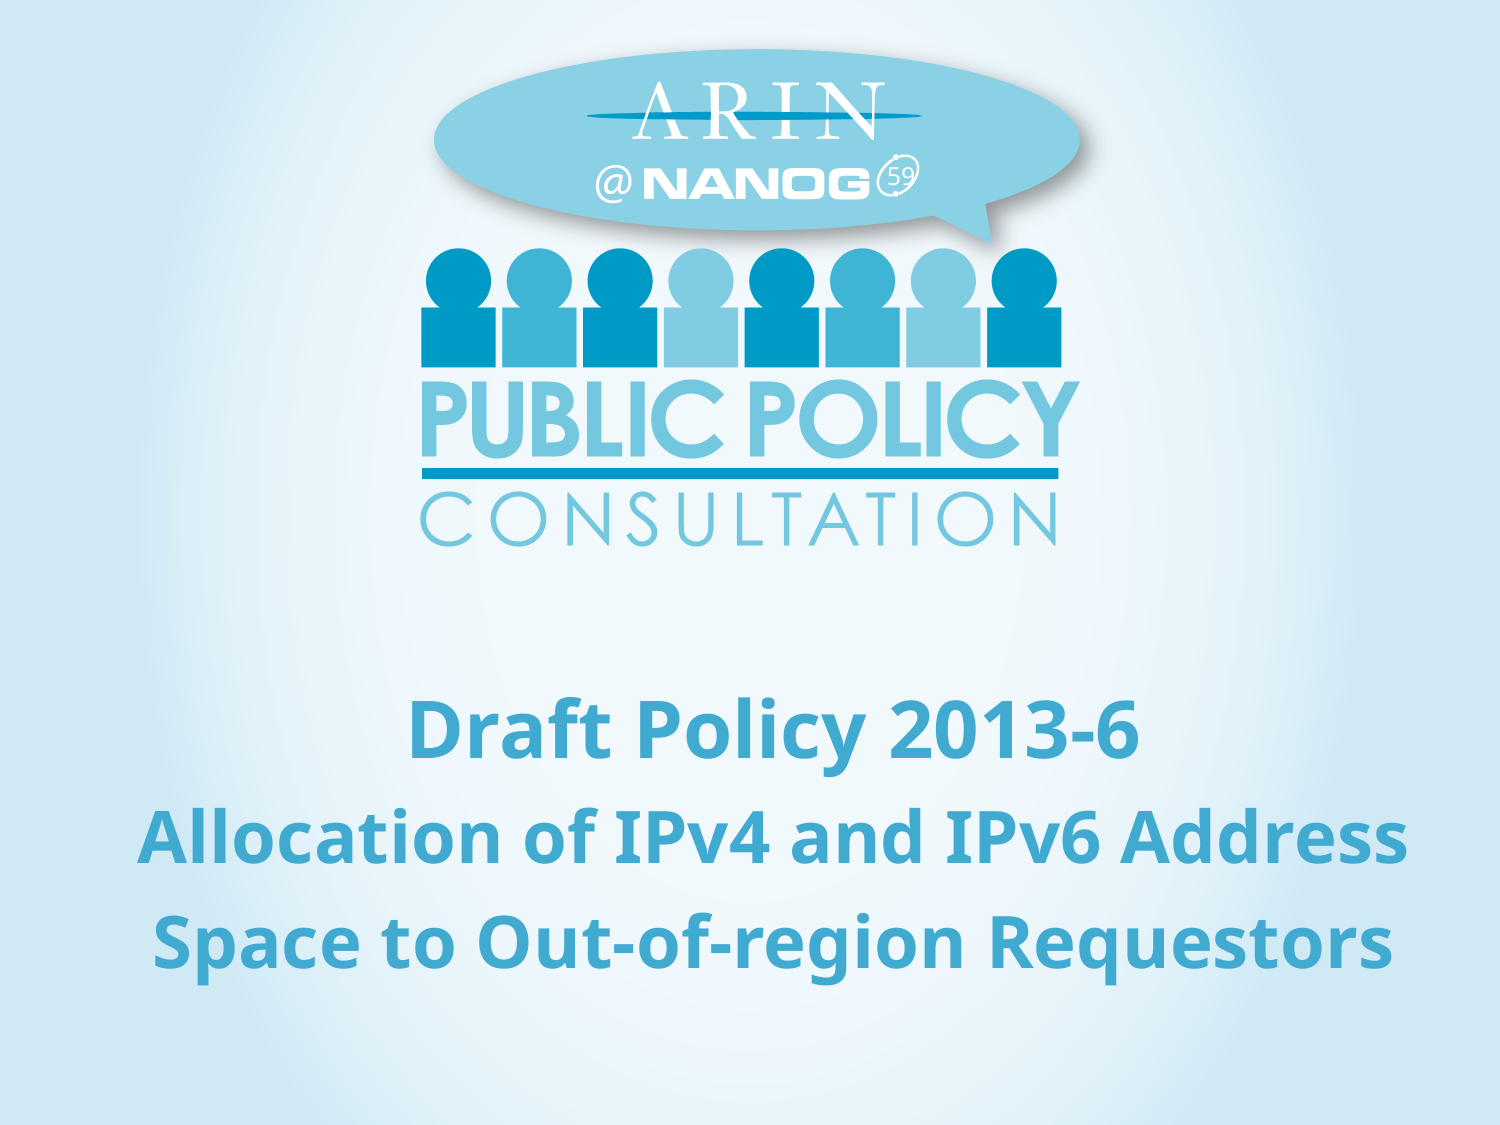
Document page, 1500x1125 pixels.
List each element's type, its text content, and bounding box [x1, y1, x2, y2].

picture [0, 0, 1500, 1125]
title Draft Policy 2013-6 Allocation of IPv4 and IPv6 Address Space to Out-of-region Requestors [119, 625, 1428, 1017]
text_box 59 [872, 153, 931, 198]
